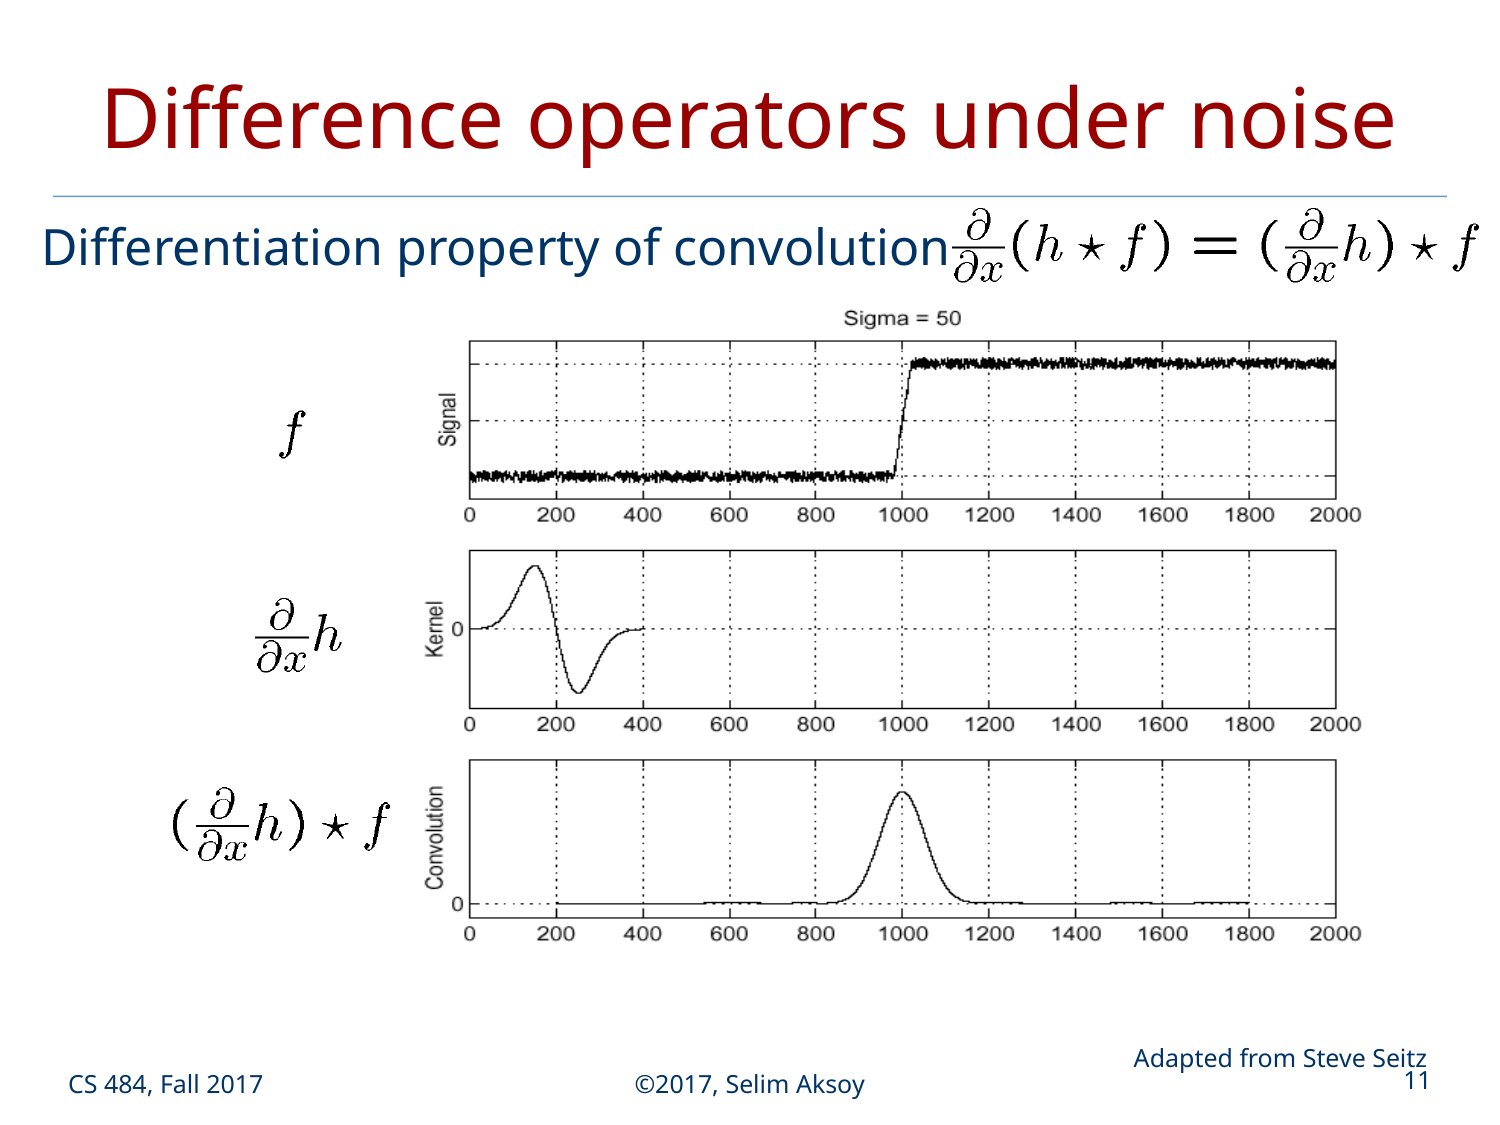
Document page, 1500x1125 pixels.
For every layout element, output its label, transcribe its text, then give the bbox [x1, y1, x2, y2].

slide_number CS 484, Fall 2017 [52, 1052, 366, 1107]
picture [170, 786, 392, 863]
picture [950, 207, 1480, 284]
picture [277, 408, 307, 459]
title Difference operators under noise [53, 31, 1447, 173]
slide_number 11 [1134, 1052, 1448, 1107]
text_box Adapted from Steve Seitz [879, 1034, 1443, 1080]
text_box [418, 302, 1378, 956]
text_box Differentiation property of convolution: [26, 207, 949, 283]
picture [253, 597, 343, 674]
footer ©2017, Selim Aksoy [511, 1052, 988, 1107]
